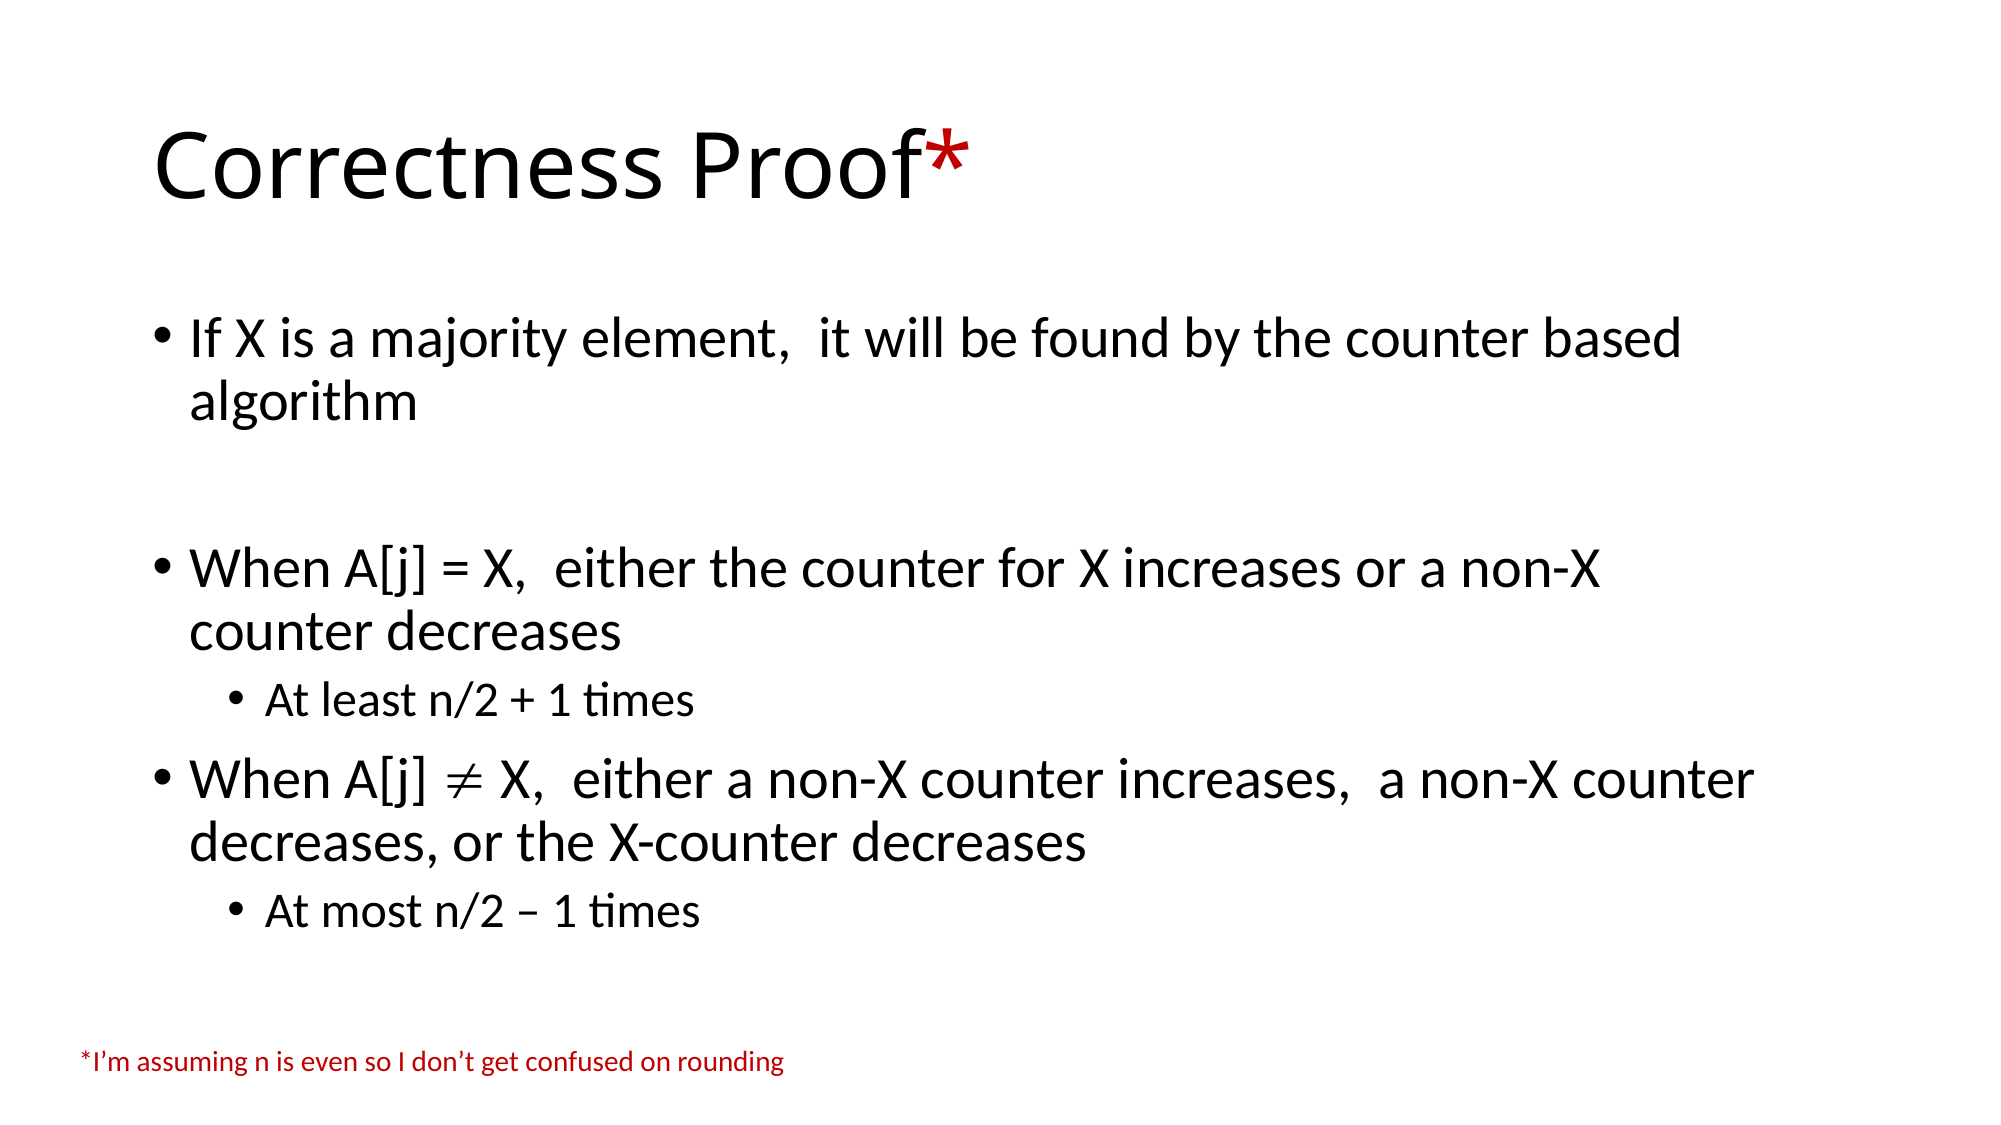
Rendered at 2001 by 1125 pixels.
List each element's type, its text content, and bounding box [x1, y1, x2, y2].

list If X is a majority element, it will be found by the counter based algorithm When A[j] = X, either the counter for X increases or a non-X counter decreases At least n/2 + 1 times When A[j]  X, either a non-X counter increases, a non-X counter decreases, or the X-counter decreases At most n/2 – 1 times [137, 299, 1790, 1014]
text_box *I’m assuming n is even so I don’t get confused on rounding [63, 1035, 1013, 1086]
title Correctness Proof* [137, 59, 1863, 278]
